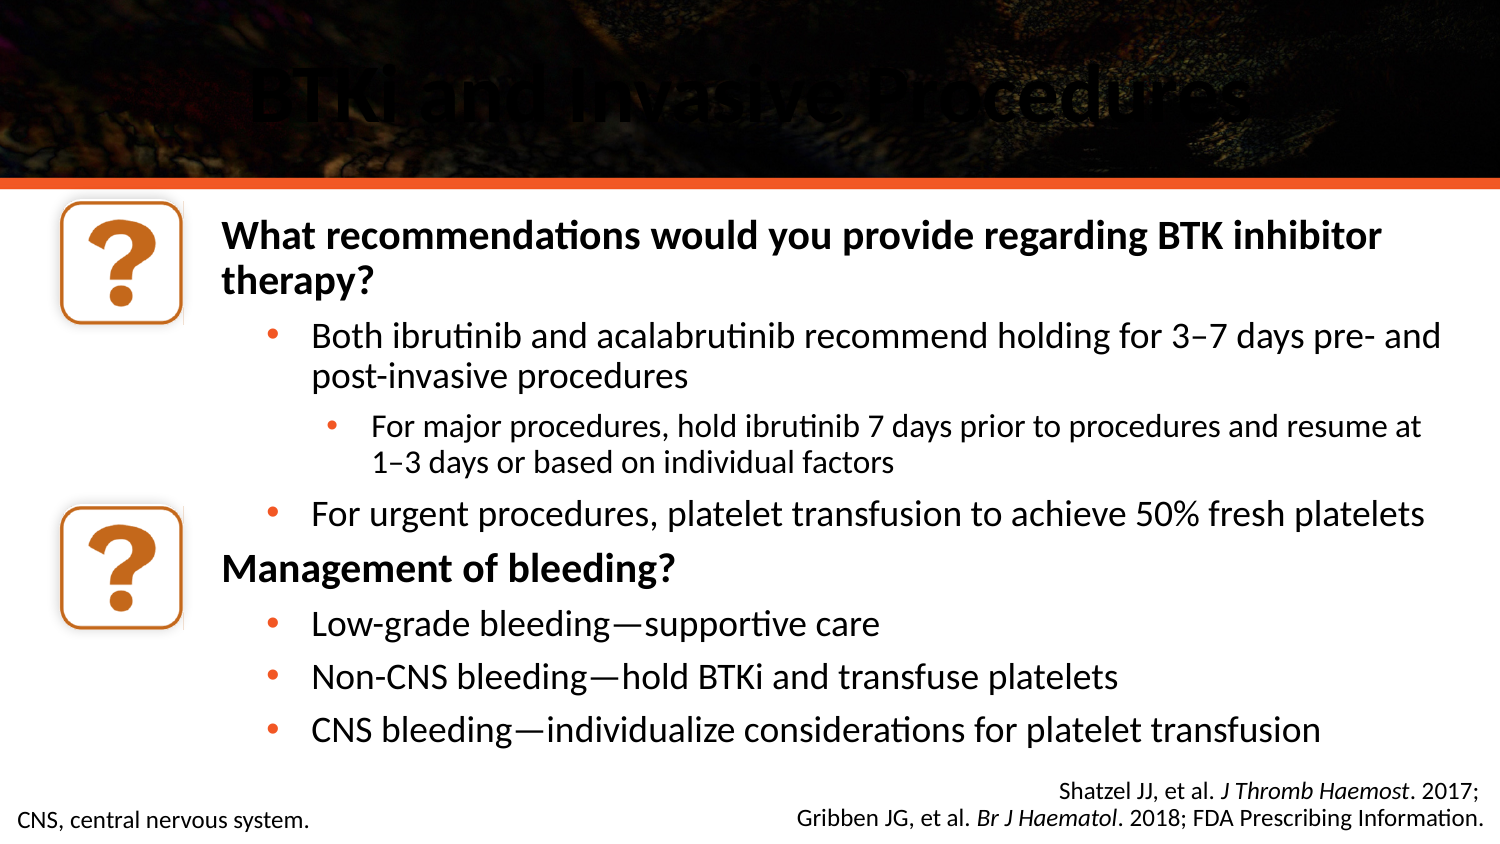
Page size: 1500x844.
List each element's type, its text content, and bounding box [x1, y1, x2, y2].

text_box CNS, central nervous system. [2, 796, 326, 842]
list What recommendations would you provide regarding BTK inhibitor therapy? Both ibrutinib and acalabrutinib recommend holding for 3–7 days pre- and post-invasive procedures For major procedures, hold ibrutinib 7 days prior to procedures and resume at 1–3 days or based on individual factors For urgent procedures, platelet transfusion to achieve 50% fresh platelets Management of bleeding? Low-grade bleeding—supportive care Non-CNS bleeding—hold BTKi and transfuse platelets CNS bleeding—individualize considerations for platelet transfusion [206, 205, 1459, 768]
title BTKi and Invasive Procedures [2, 2, 1500, 177]
text_box Shatzel JJ, et al. J Thromb Haemost. 2017; Gribben JG, et al. Br J Haematol. 2018; FDA Prescribing Information. [41, 768, 1500, 842]
picture [0, 0, 1500, 844]
